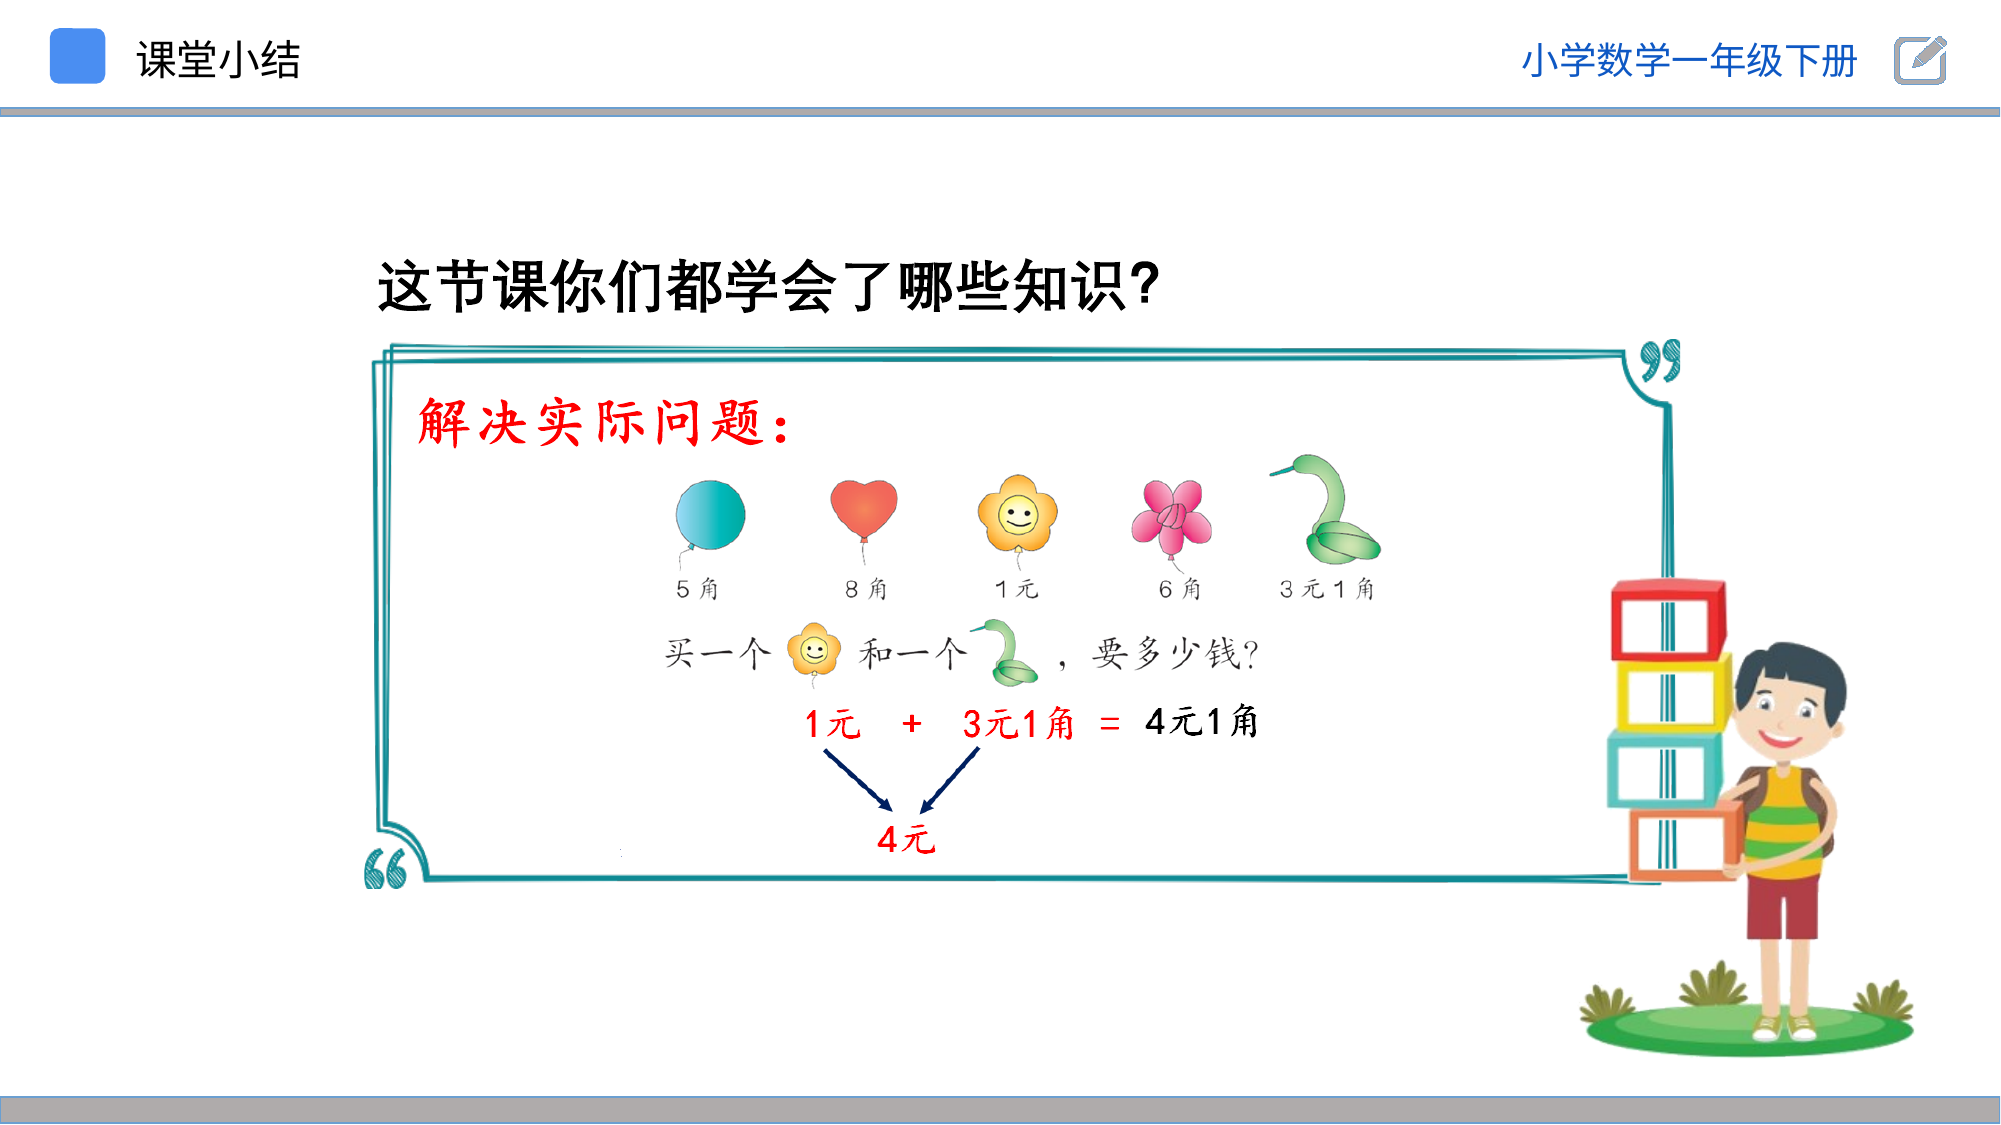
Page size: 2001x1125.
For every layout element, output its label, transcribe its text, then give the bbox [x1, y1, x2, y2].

text_box [845, 262, 890, 312]
text_box [1131, 261, 1159, 294]
text_box [666, 258, 722, 313]
text_box [726, 258, 777, 314]
text_box [378, 258, 432, 312]
picture [364, 339, 2000, 1071]
text_box [436, 259, 488, 313]
text_box [781, 258, 837, 285]
text_box [1094, 261, 1121, 288]
text_box [965, 293, 1001, 299]
text_box [608, 259, 629, 313]
text_box [900, 262, 953, 312]
text_box [984, 259, 1010, 292]
text_box [1141, 295, 1148, 303]
text_box 课堂小结 [120, 26, 318, 92]
text_box [956, 260, 984, 293]
text_box [1013, 258, 1066, 314]
text_box [493, 260, 550, 312]
text_box [785, 289, 832, 314]
text_box [1071, 276, 1094, 310]
text_box [590, 286, 606, 306]
text_box [496, 259, 510, 273]
text_box [958, 304, 1007, 310]
text_box [1075, 260, 1091, 274]
text_box [629, 260, 660, 313]
text_box [1086, 291, 1126, 313]
text_box [549, 258, 604, 313]
